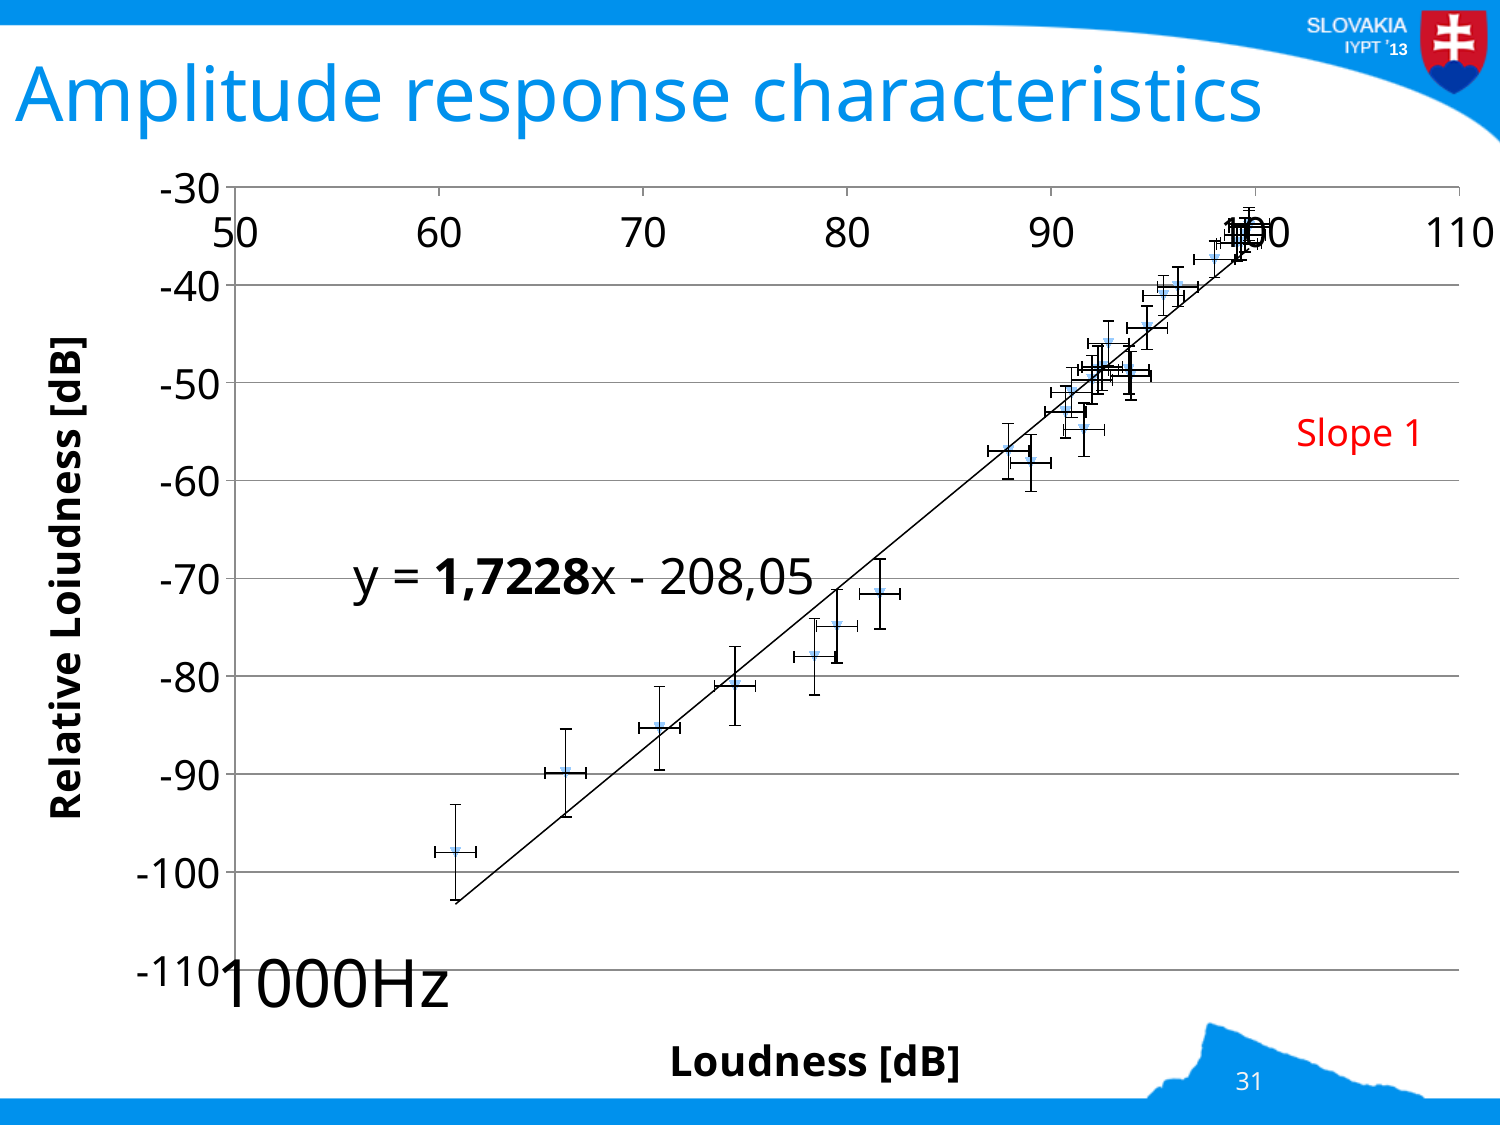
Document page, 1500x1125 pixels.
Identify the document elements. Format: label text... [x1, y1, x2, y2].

title Amplitude response characteristics [0, 0, 1350, 138]
picture [1350, 0, 1500, 138]
chart [0, 138, 1500, 1125]
